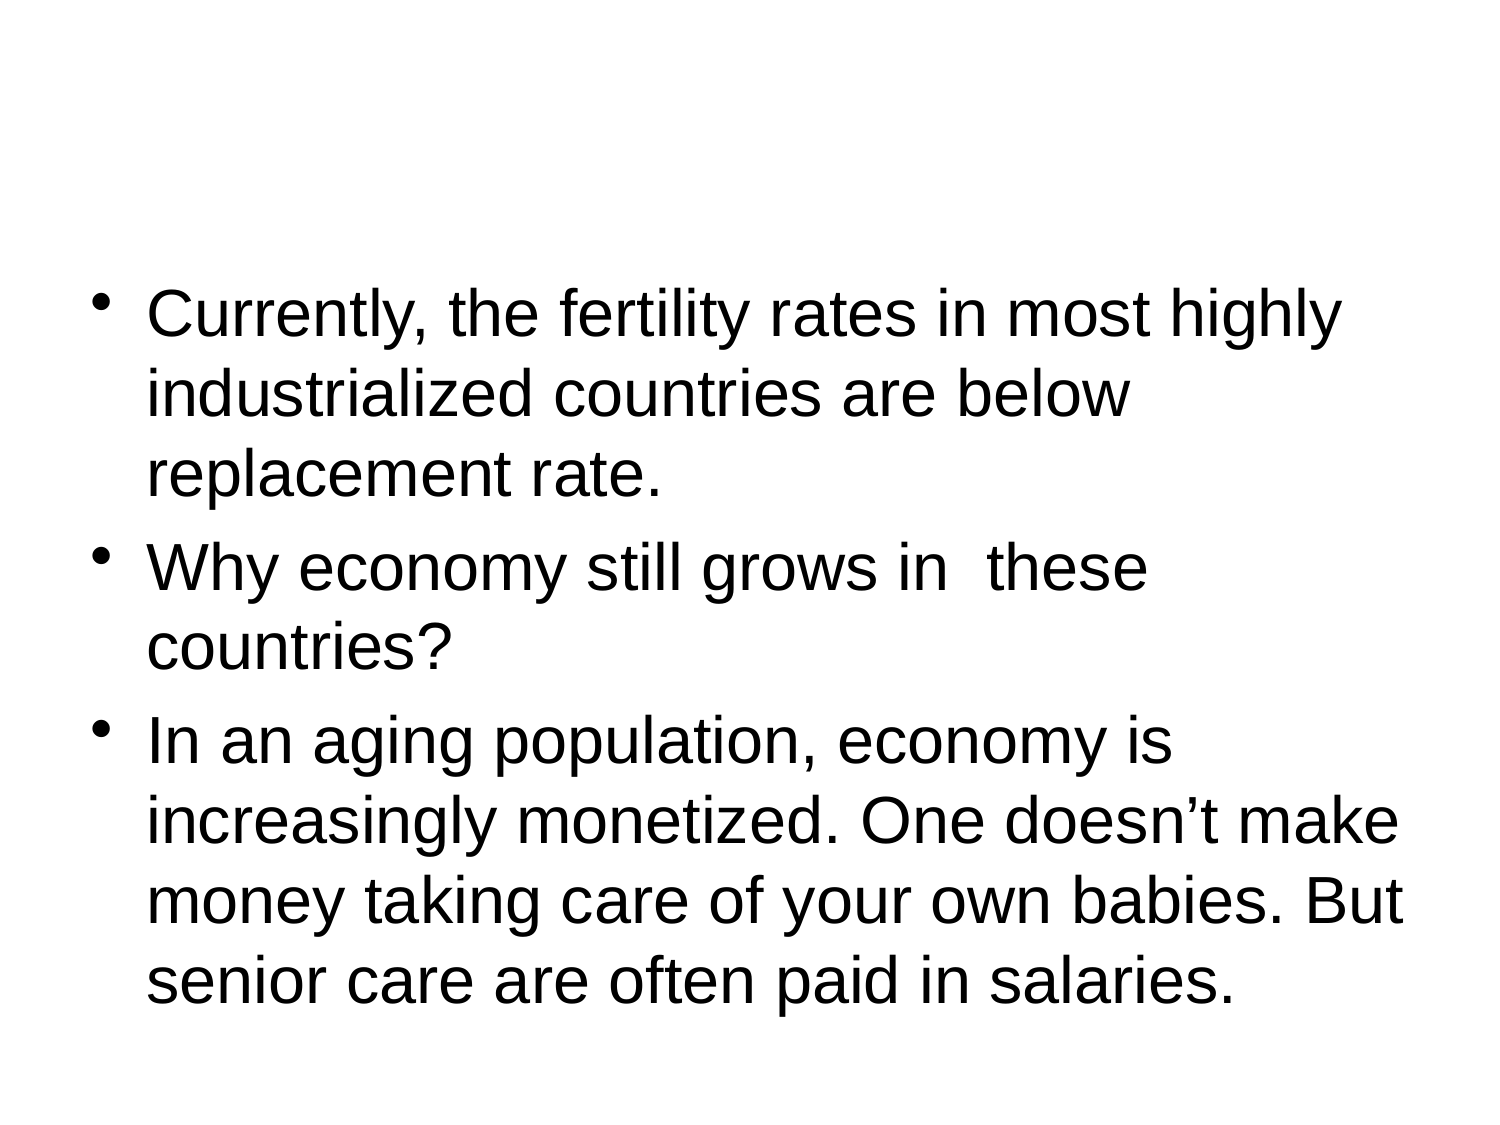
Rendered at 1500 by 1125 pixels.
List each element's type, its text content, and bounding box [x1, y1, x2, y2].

list Currently, the fertility rates in most highly industrialized countries are below replacement rate. Why economy still grows in these countries? In an aging population, economy is increasingly monetized. One doesn’t make money taking care of your own babies. But senior care are often paid in salaries. [75, 262, 1425, 1005]
